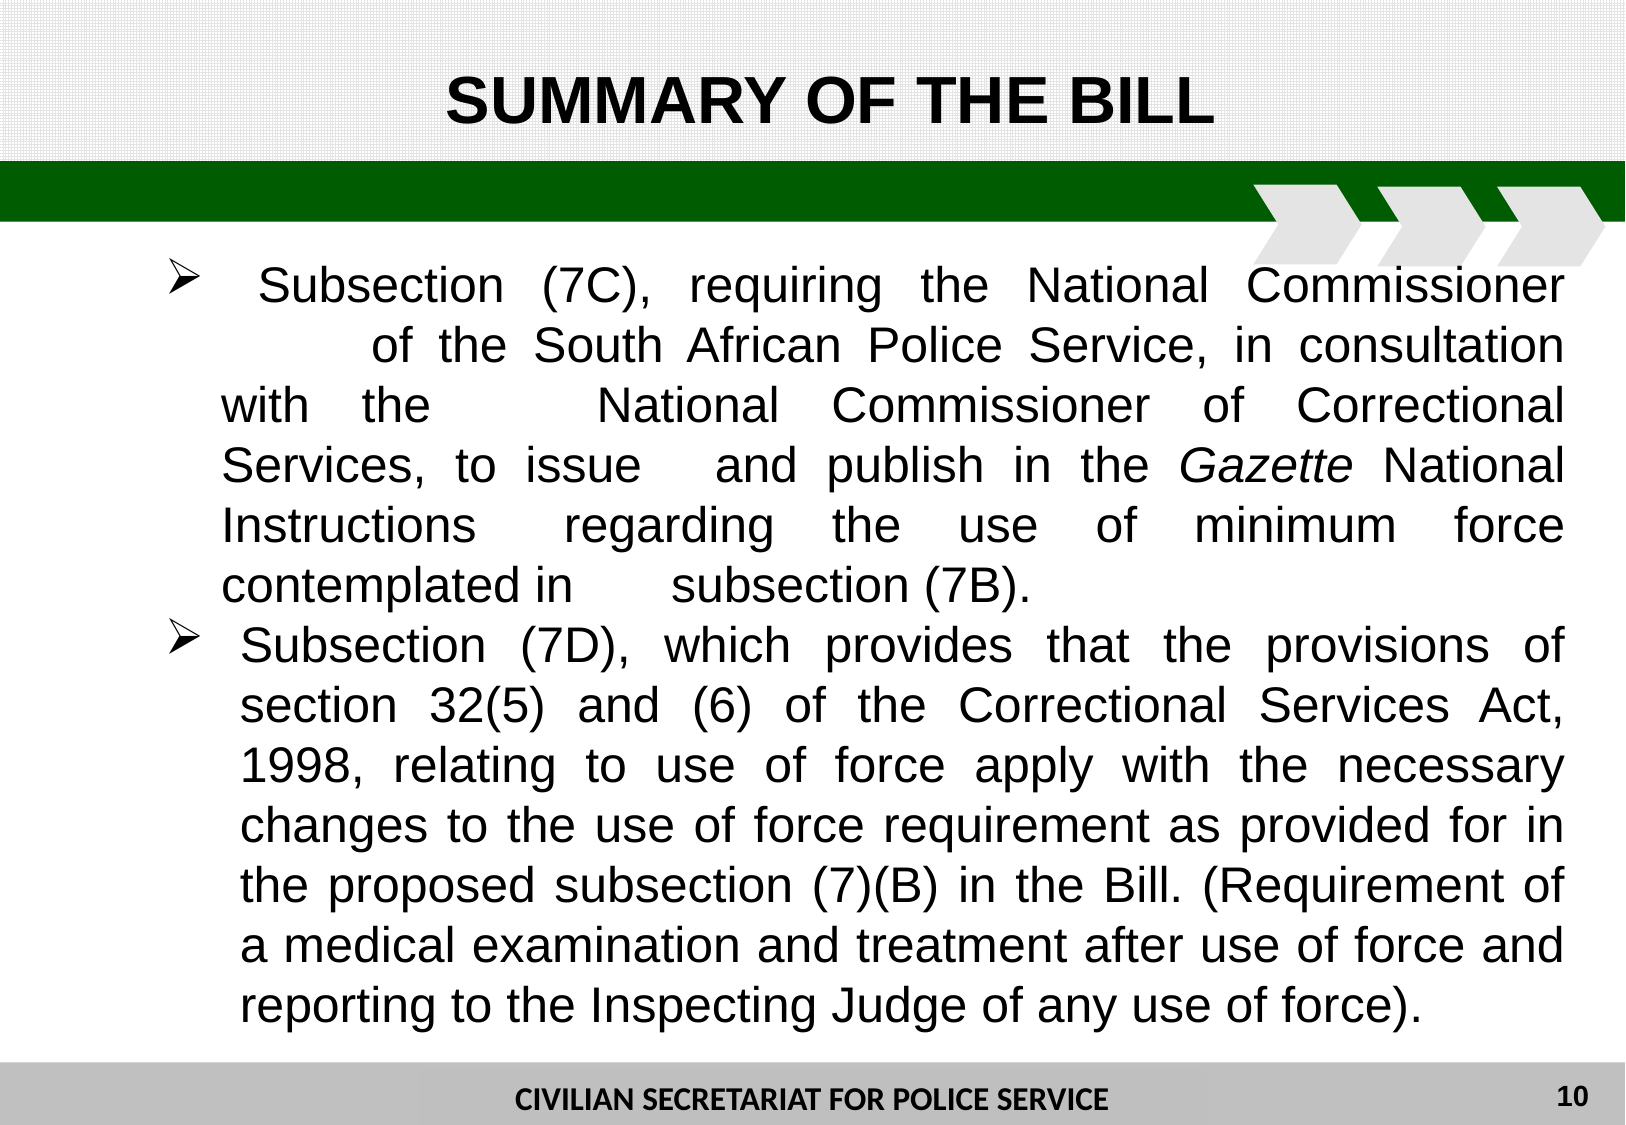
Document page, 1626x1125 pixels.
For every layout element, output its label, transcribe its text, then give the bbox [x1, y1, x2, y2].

text_box [37, 32, 1625, 150]
text_box SUMMARY OF THE BILL [24, 49, 1563, 145]
text_box Subsection (7C), requiring the National Commissioner of the South African Police Service, in consultation with the National Commissioner of Correctional Services, to issue and publish in the Gazette National Instructions regarding the use of minimum force contemplated in subsection (7B). Subsection (7D), which provides that the provisions of section 32(5) and (6) of the Correctional Services Act, 1998, relating to use of force apply with the necessary changes to the use of force requirement as provided for in the proposed subsection (7)(B) in the Bill. (Requirement of a medical examination and treatment after use of force and reporting to the Inspecting Judge of any use of force). [74, 200, 1581, 1063]
